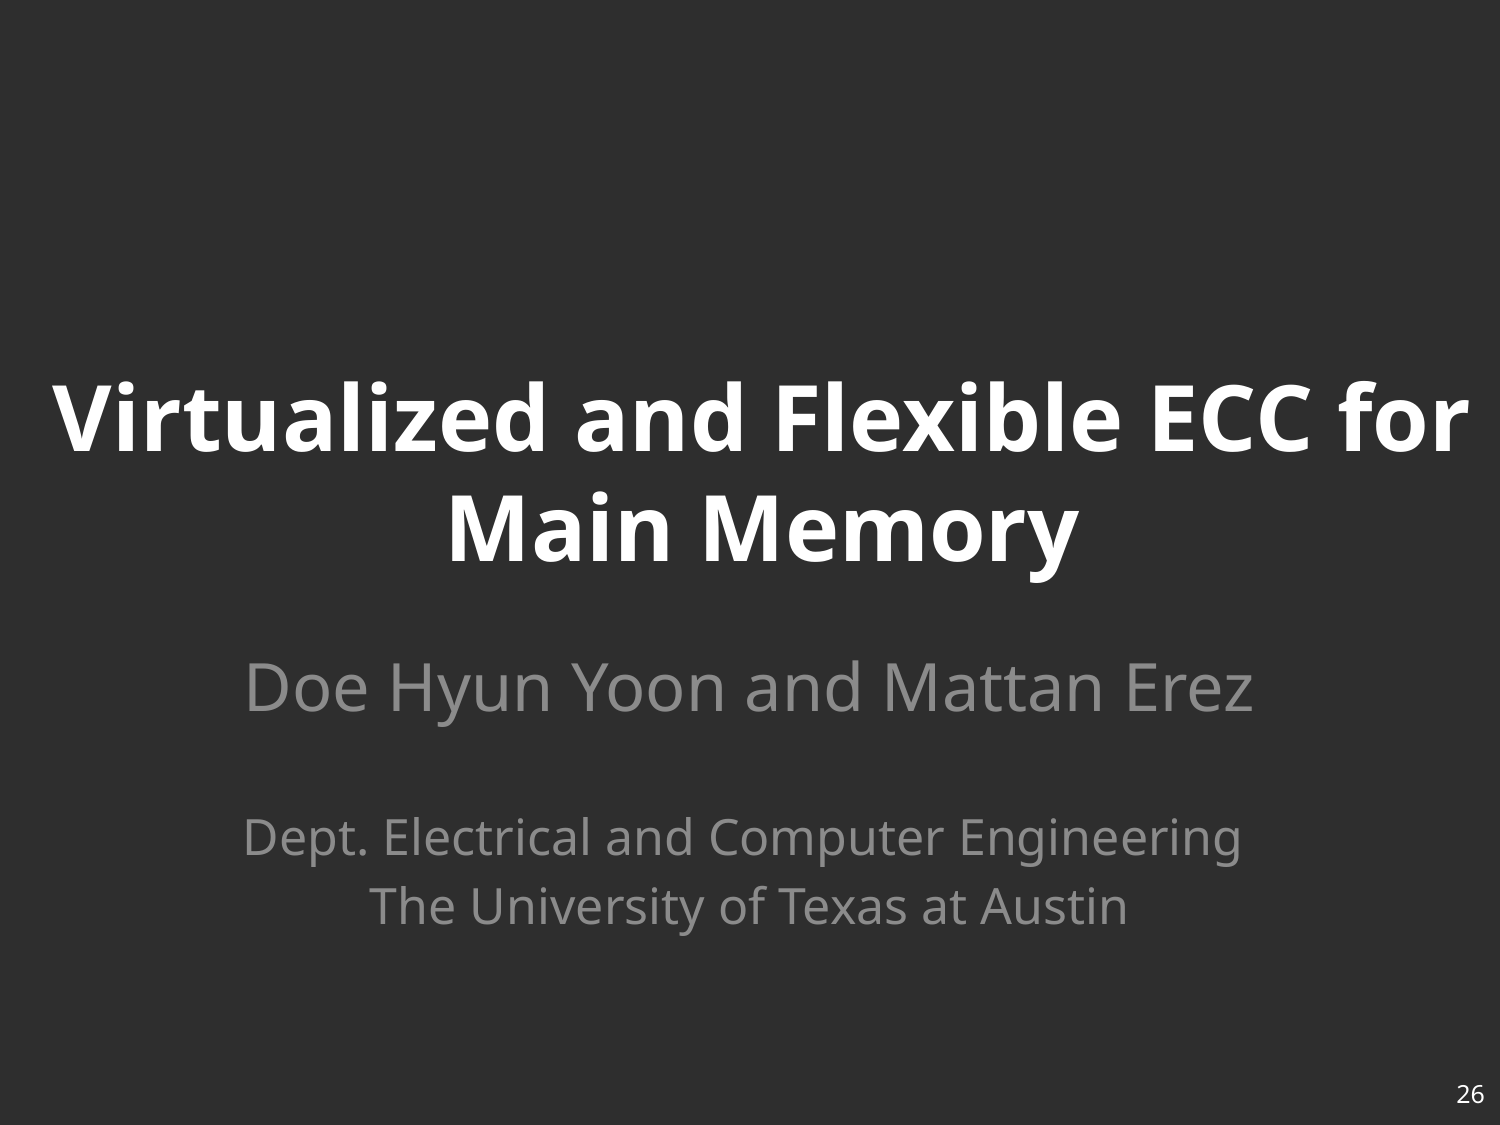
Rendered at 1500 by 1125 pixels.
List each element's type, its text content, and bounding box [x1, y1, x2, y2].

title Virtualized and Flexible ECC for Main Memory [24, 349, 1500, 591]
slide_number 26 [1149, 1065, 1500, 1125]
subtitle Doe Hyun Yoon and Mattan Erez Dept. Electrical and Computer Engineering The University of Texas at Austin [62, 637, 1438, 963]
